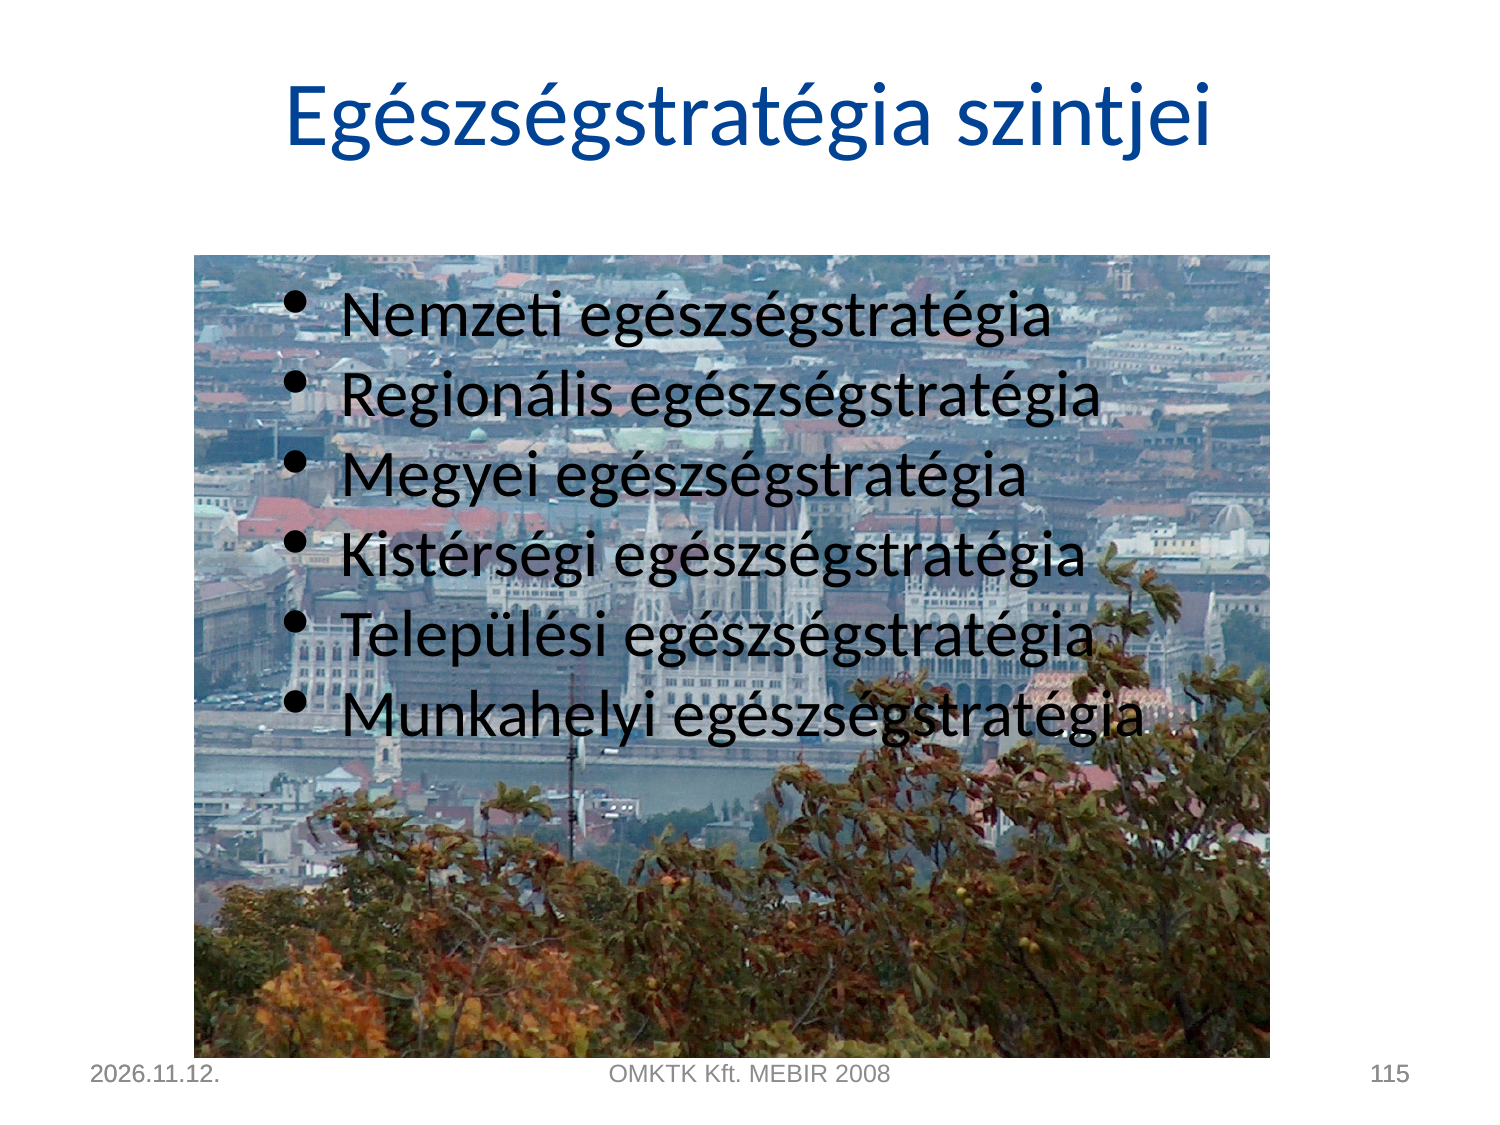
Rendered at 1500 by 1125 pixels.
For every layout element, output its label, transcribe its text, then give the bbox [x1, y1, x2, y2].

footer OMKTK Kft. MEBIR 2008 [512, 1067, 988, 1103]
title Egészségstratégia szintjei [70, 35, 1421, 182]
picture [194, 255, 1270, 1059]
text_box 2011.04.22. [75, 1042, 425, 1103]
text_box 115 [1074, 1042, 1425, 1103]
